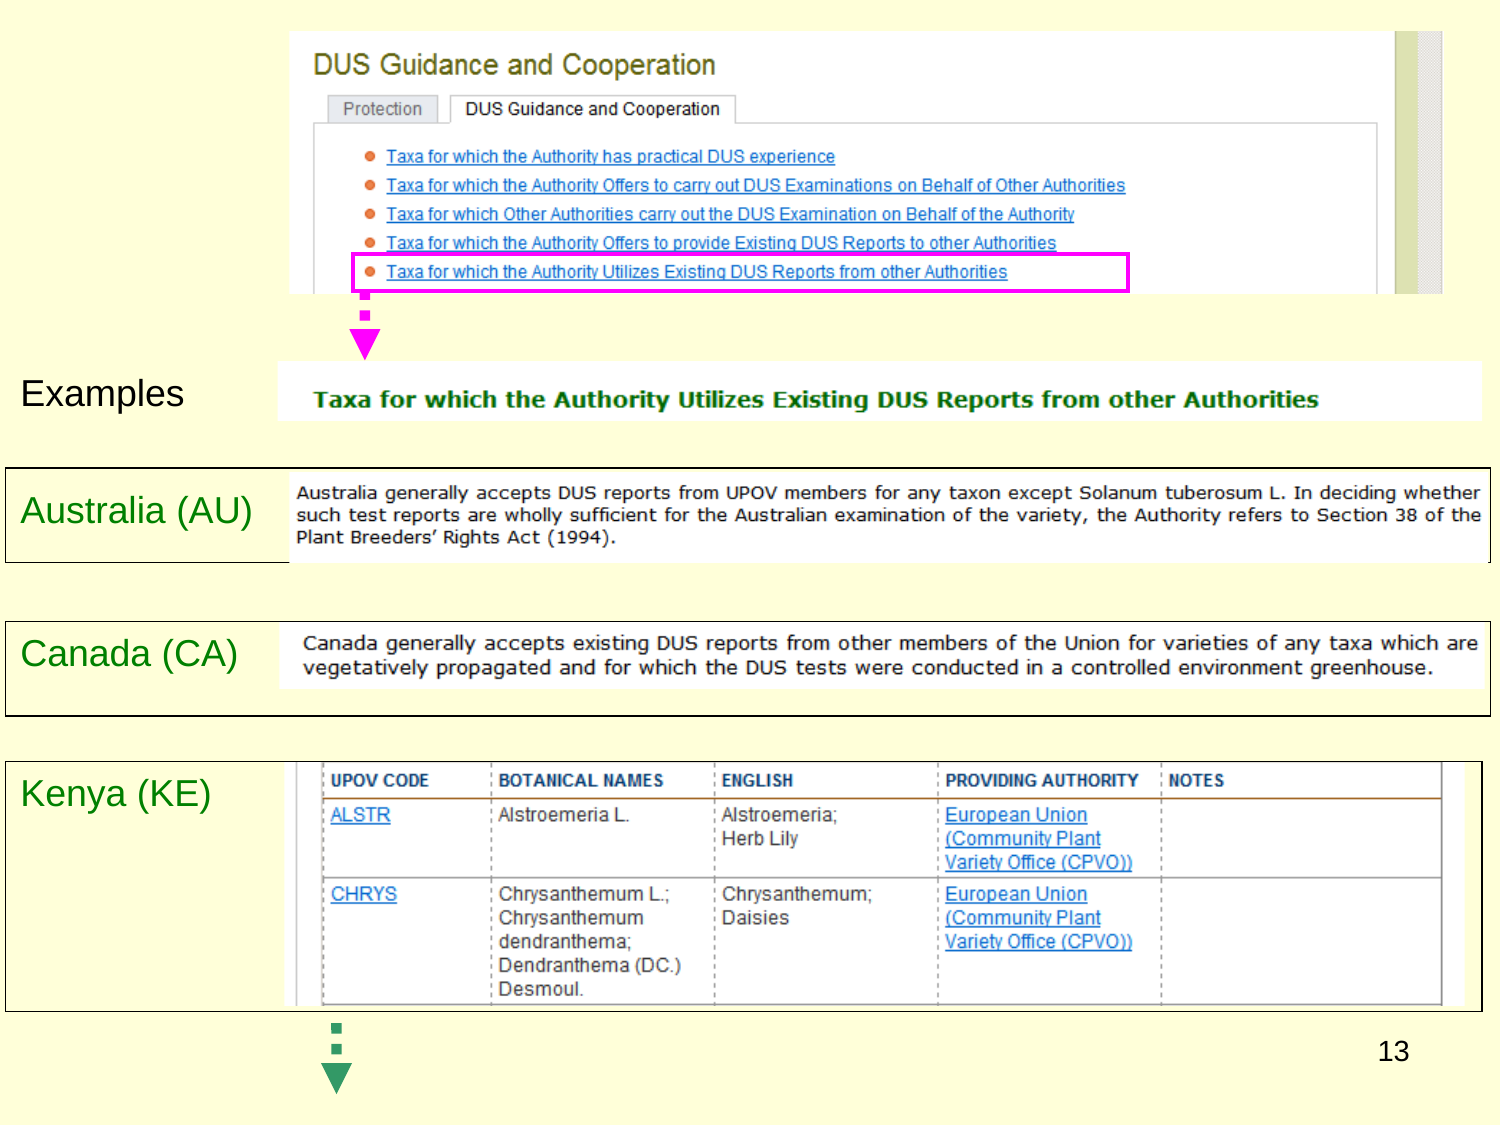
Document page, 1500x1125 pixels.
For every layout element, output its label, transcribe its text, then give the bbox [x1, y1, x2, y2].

text_box [330, 1080, 343, 1095]
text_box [5, 621, 1491, 717]
text_box Examples [5, 361, 269, 422]
text_box [358, 346, 372, 360]
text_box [5, 761, 1483, 1012]
picture [277, 361, 1483, 422]
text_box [5, 467, 1491, 563]
picture [289, 30, 1445, 294]
slide_number 13 [1074, 1024, 1425, 1103]
